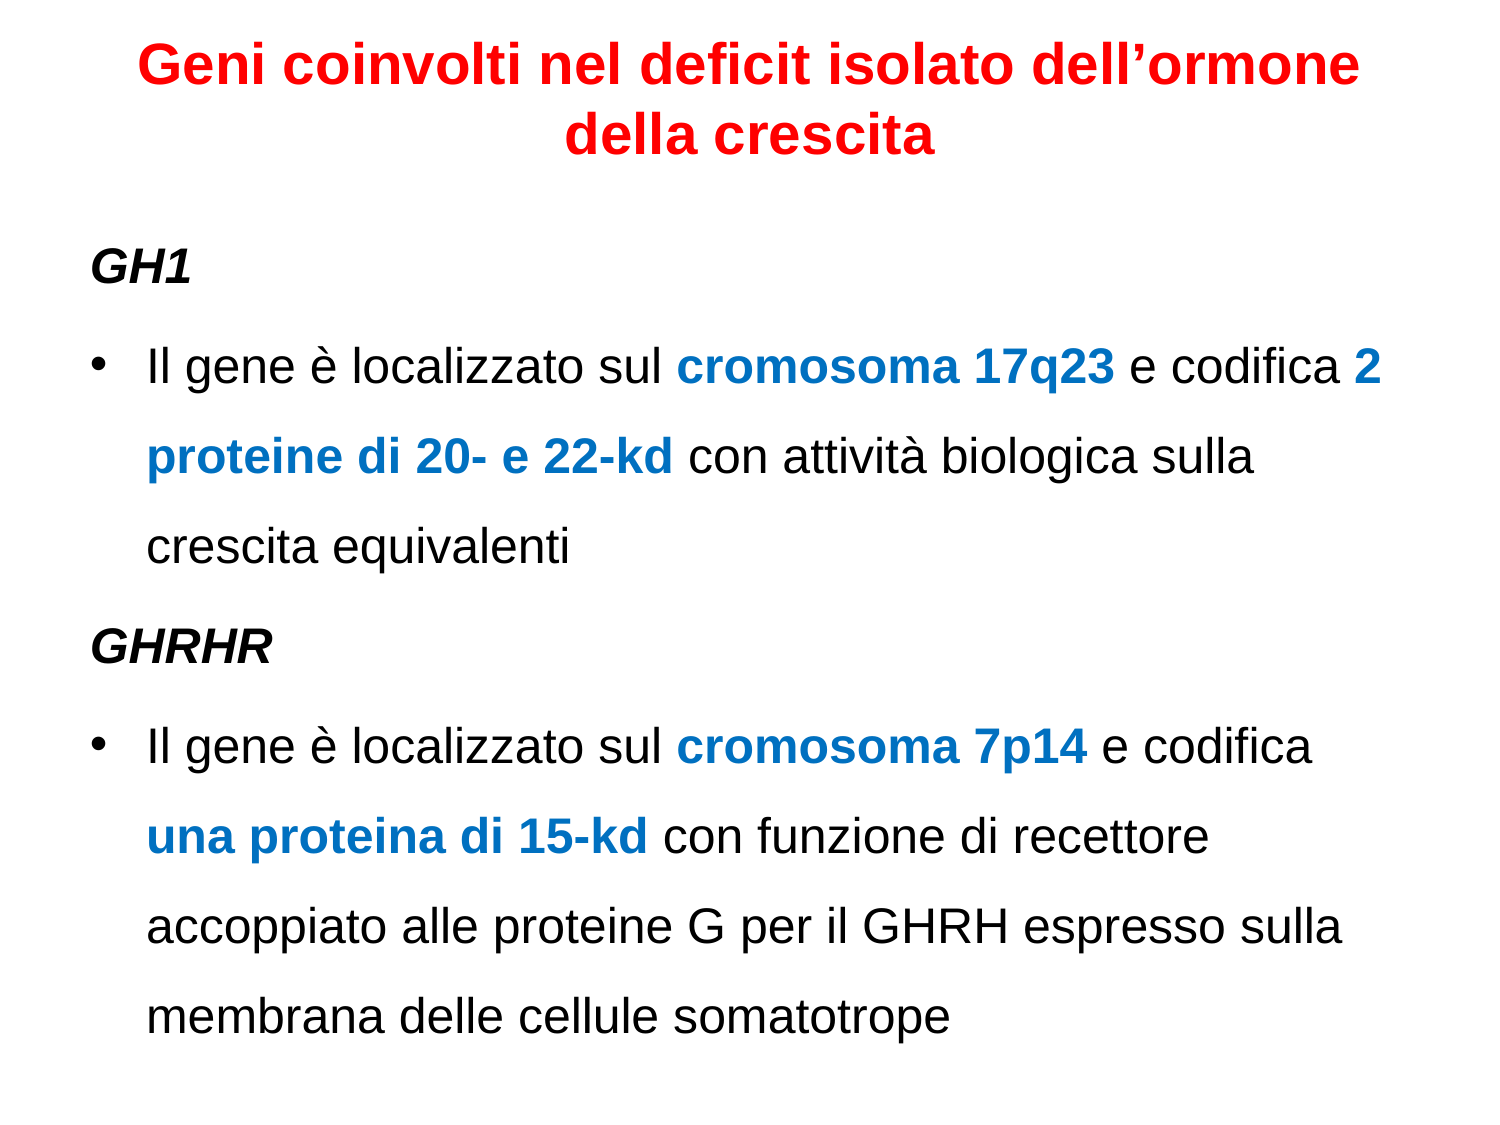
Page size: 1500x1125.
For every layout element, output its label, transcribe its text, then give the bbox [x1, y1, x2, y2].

text_box Geni coinvolti nel deficit isolato dell’ormone della crescita [112, 19, 1388, 173]
text_box GH1 Il gene è localizzato sul cromosoma 17q23 e codifica 2 proteine di 20- e 22-kd con attività biologica sulla crescita equivalenti GHRHR Il gene è localizzato sul cromosoma 7p14 e codifica una proteina di 15-kd con funzione di recettore accoppiato alle proteine G per il GHRH espresso sulla membrana delle cellule somatotrope [74, 196, 1425, 845]
